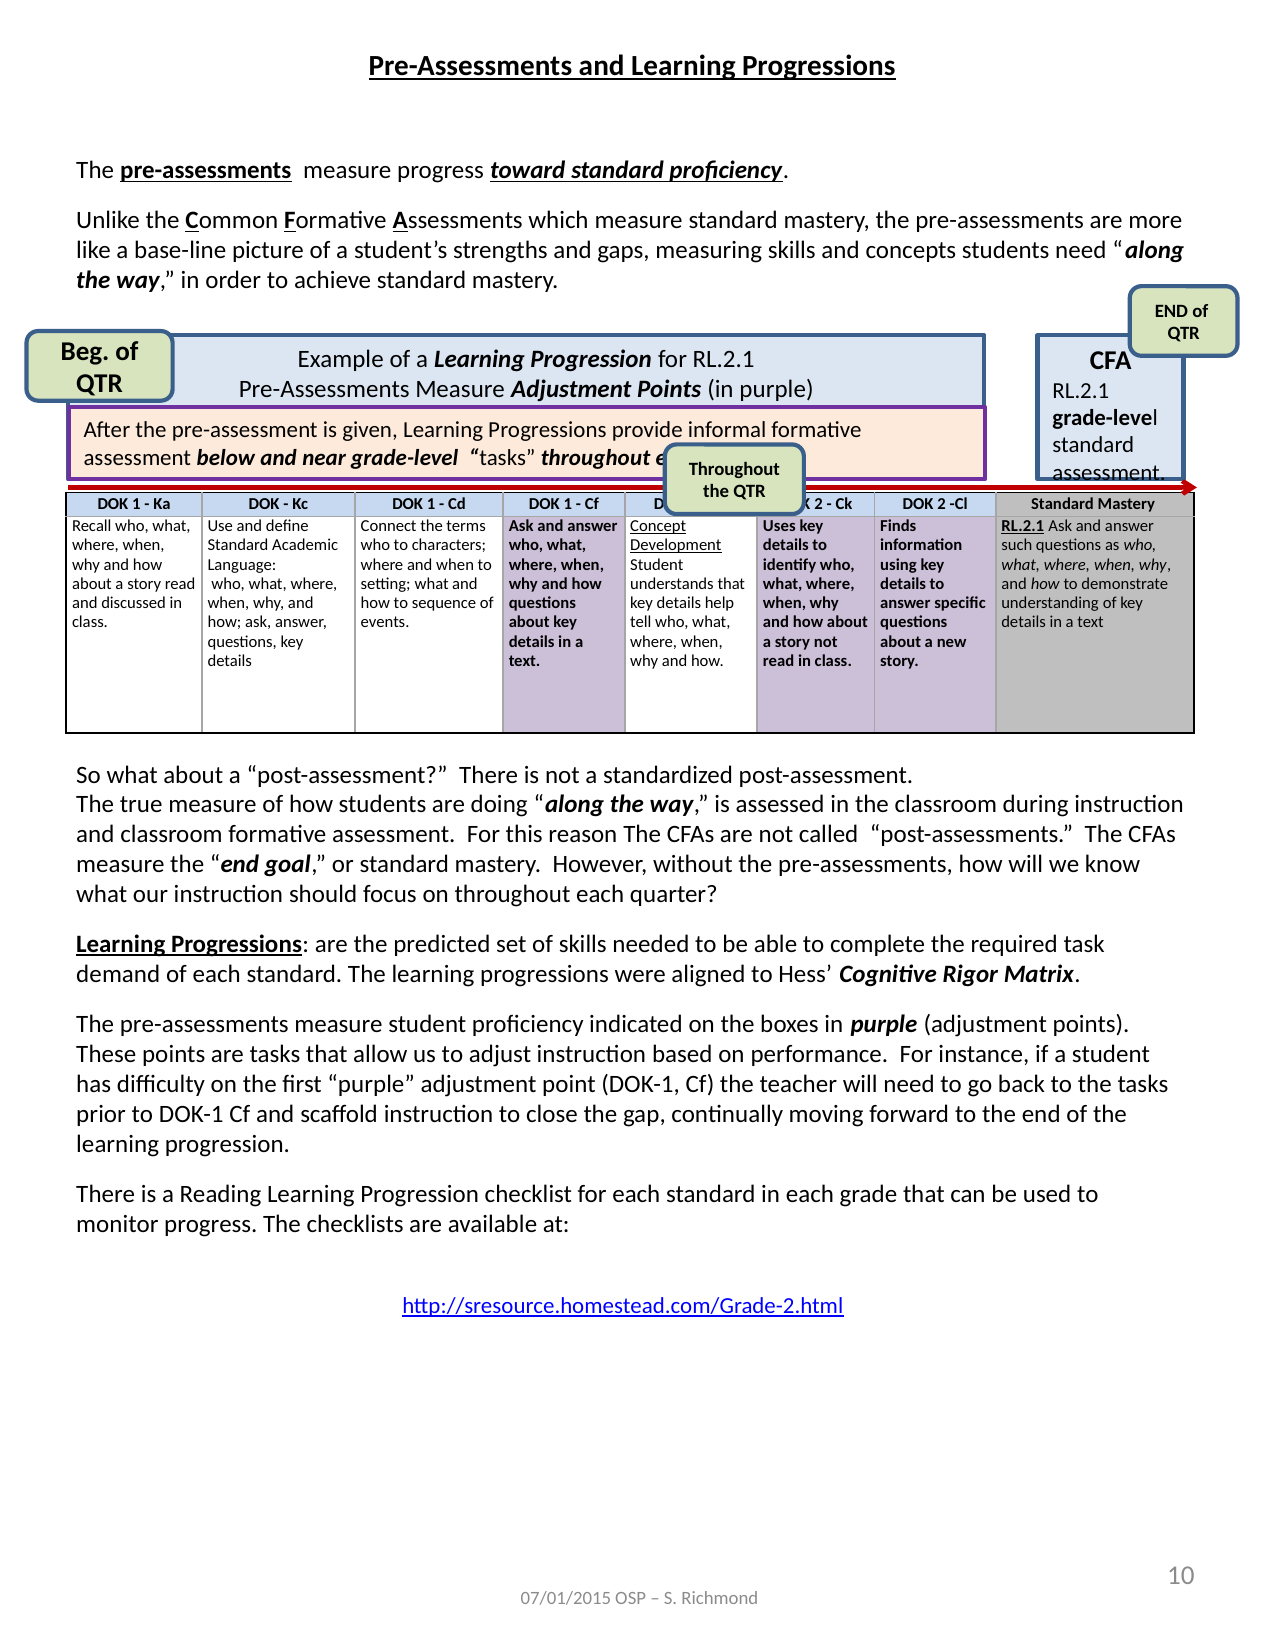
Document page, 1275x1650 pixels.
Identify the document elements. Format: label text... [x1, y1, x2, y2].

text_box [26, 38, 1238, 1328]
slide_number 10 [913, 1529, 1212, 1618]
